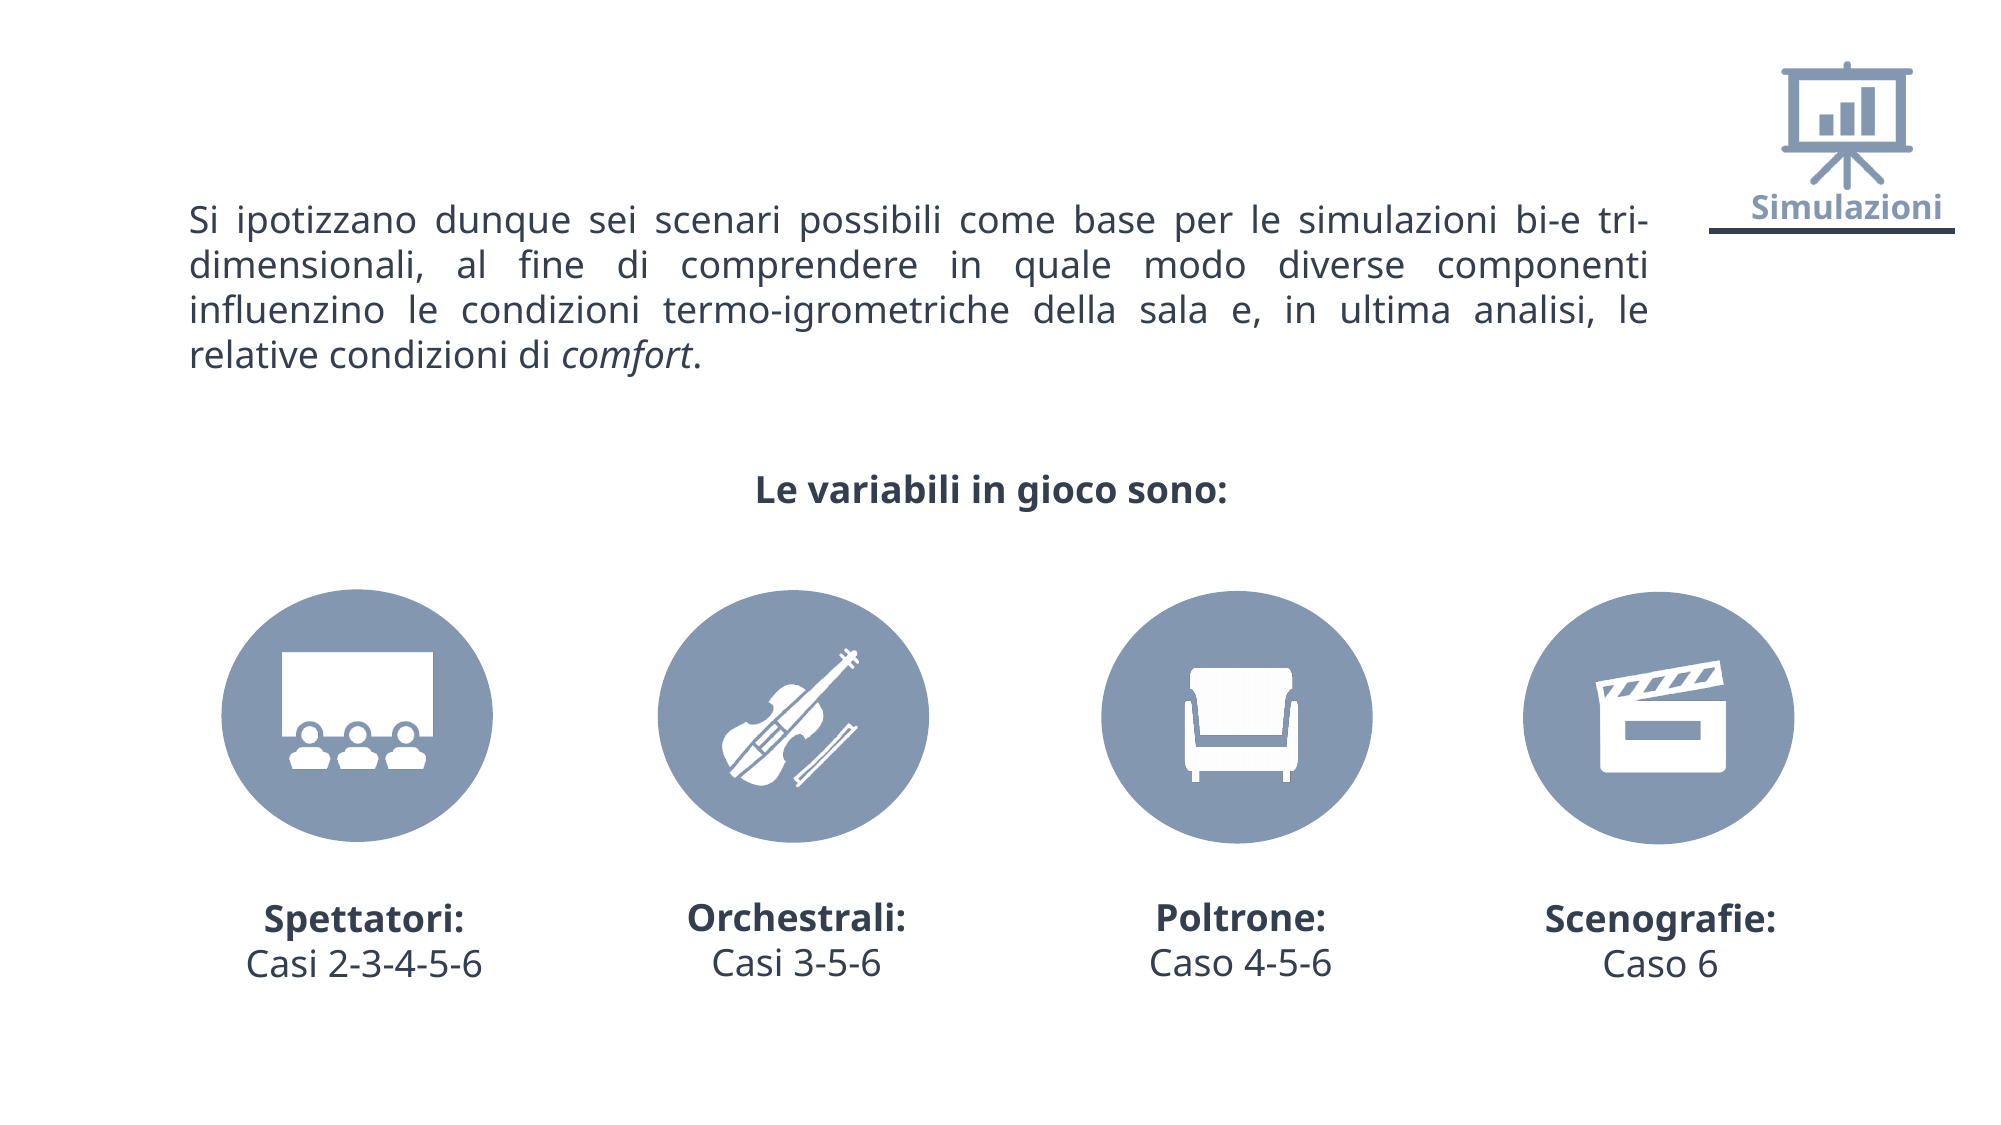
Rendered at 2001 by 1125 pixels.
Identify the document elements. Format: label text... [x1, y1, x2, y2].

picture [274, 628, 440, 793]
text_box Simulazioni [1736, 178, 2000, 234]
text_box [1522, 590, 1796, 846]
text_box [1100, 601, 1179, 833]
picture [708, 635, 873, 800]
text_box Poltrone: Caso 4-5-6 [1105, 886, 1377, 992]
text_box Si ipotizzano dunque sei scenari possibili come base per le simulazioni bi-e tri-dimensionali, al fine di comprendere in quale modo diverse componenti influenzino le condizioni termo-igrometriche della sala e, in ultima analisi, le relative condizioni di comfort. Le variabili in gioco sono: [174, 188, 1666, 518]
text_box [220, 588, 494, 843]
text_box Orchestrali: Casi 3-5-6 [660, 886, 933, 992]
picture [1585, 641, 1736, 792]
text_box [1303, 605, 1374, 829]
text_box [656, 589, 931, 844]
picture [1764, 42, 1930, 207]
picture [1179, 583, 1303, 864]
text_box Spettatori: Casi 2-3-4-5-6 [228, 888, 501, 993]
text_box Scenografie: Caso 6 [1525, 888, 1797, 993]
